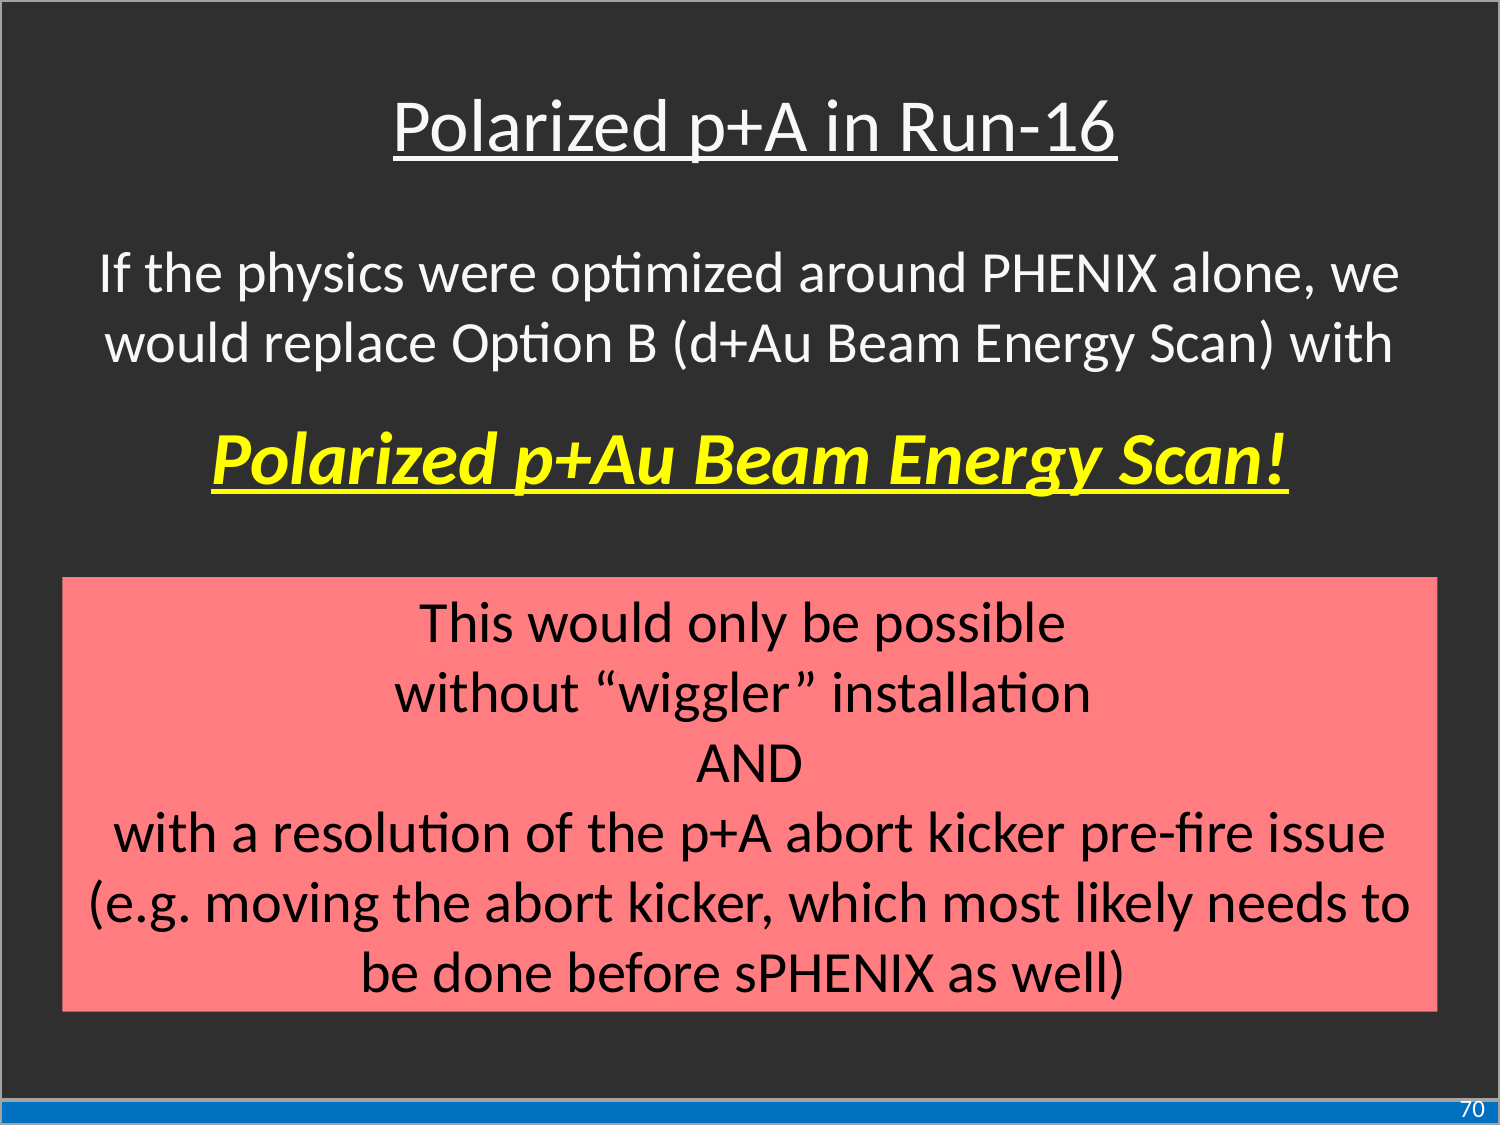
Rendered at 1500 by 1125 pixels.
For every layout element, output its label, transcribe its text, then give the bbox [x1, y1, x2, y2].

slide_number 70 [1149, 1077, 1500, 1125]
text_box Polarized p+A in Run-16 [377, 68, 1133, 174]
text_box If the physics were optimized around PHENIX alone, we would replace Option B (d+Au Beam Energy Scan) with Polarized p+Au Beam Energy Scan! [62, 227, 1438, 507]
text_box This would only be possible without “wiggler” installation AND with a resolution of the p+A abort kicker pre-fire issue (e.g. moving the abort kicker, which most likely needs to be done before sPHENIX as well) [62, 577, 1438, 1012]
